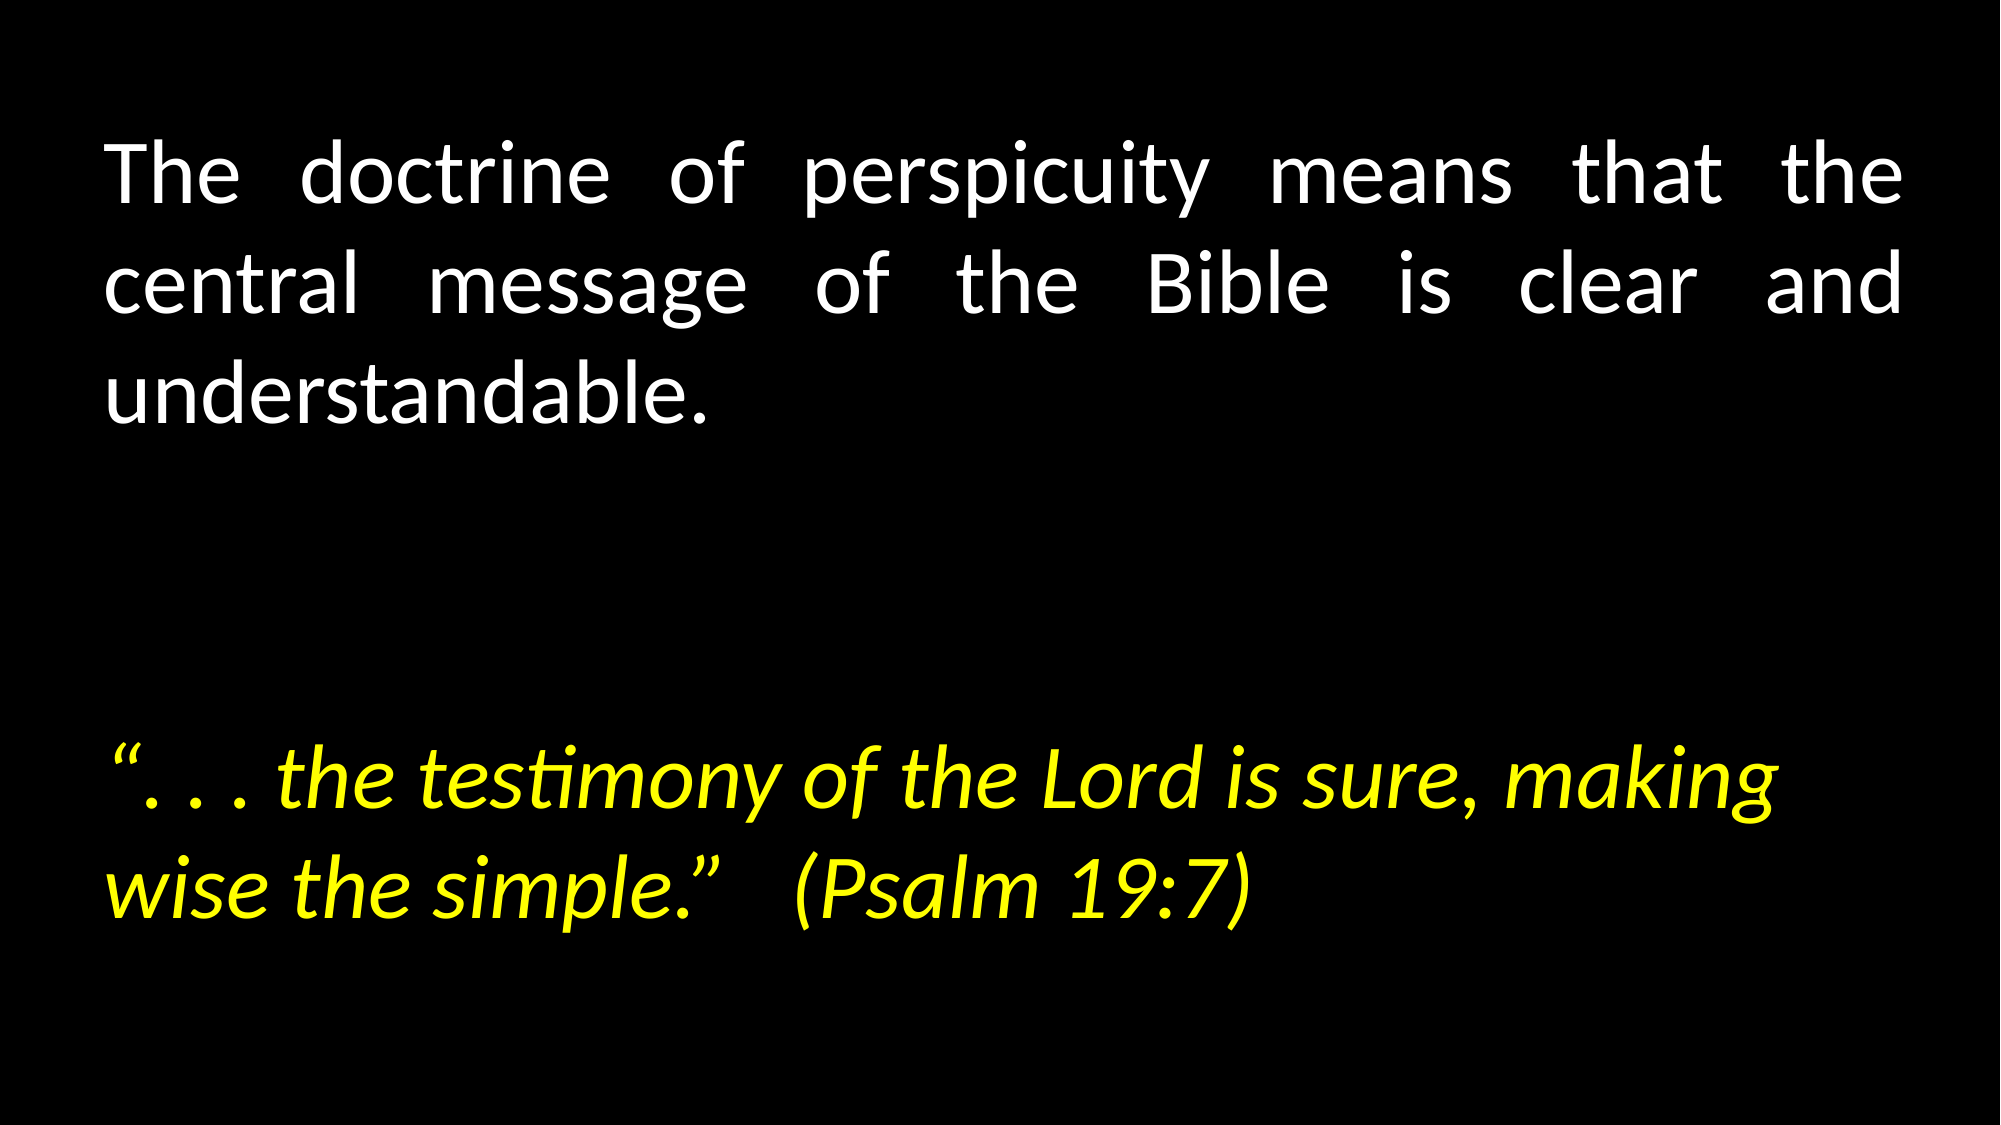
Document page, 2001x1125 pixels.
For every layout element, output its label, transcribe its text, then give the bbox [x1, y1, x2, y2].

list The doctrine of perspicuity means that the central message of the Bible is clear and understandable. “. . . the testimony of the Lord is sure, making wise the simple.” (Psalm 19:7) [88, 103, 1924, 1068]
